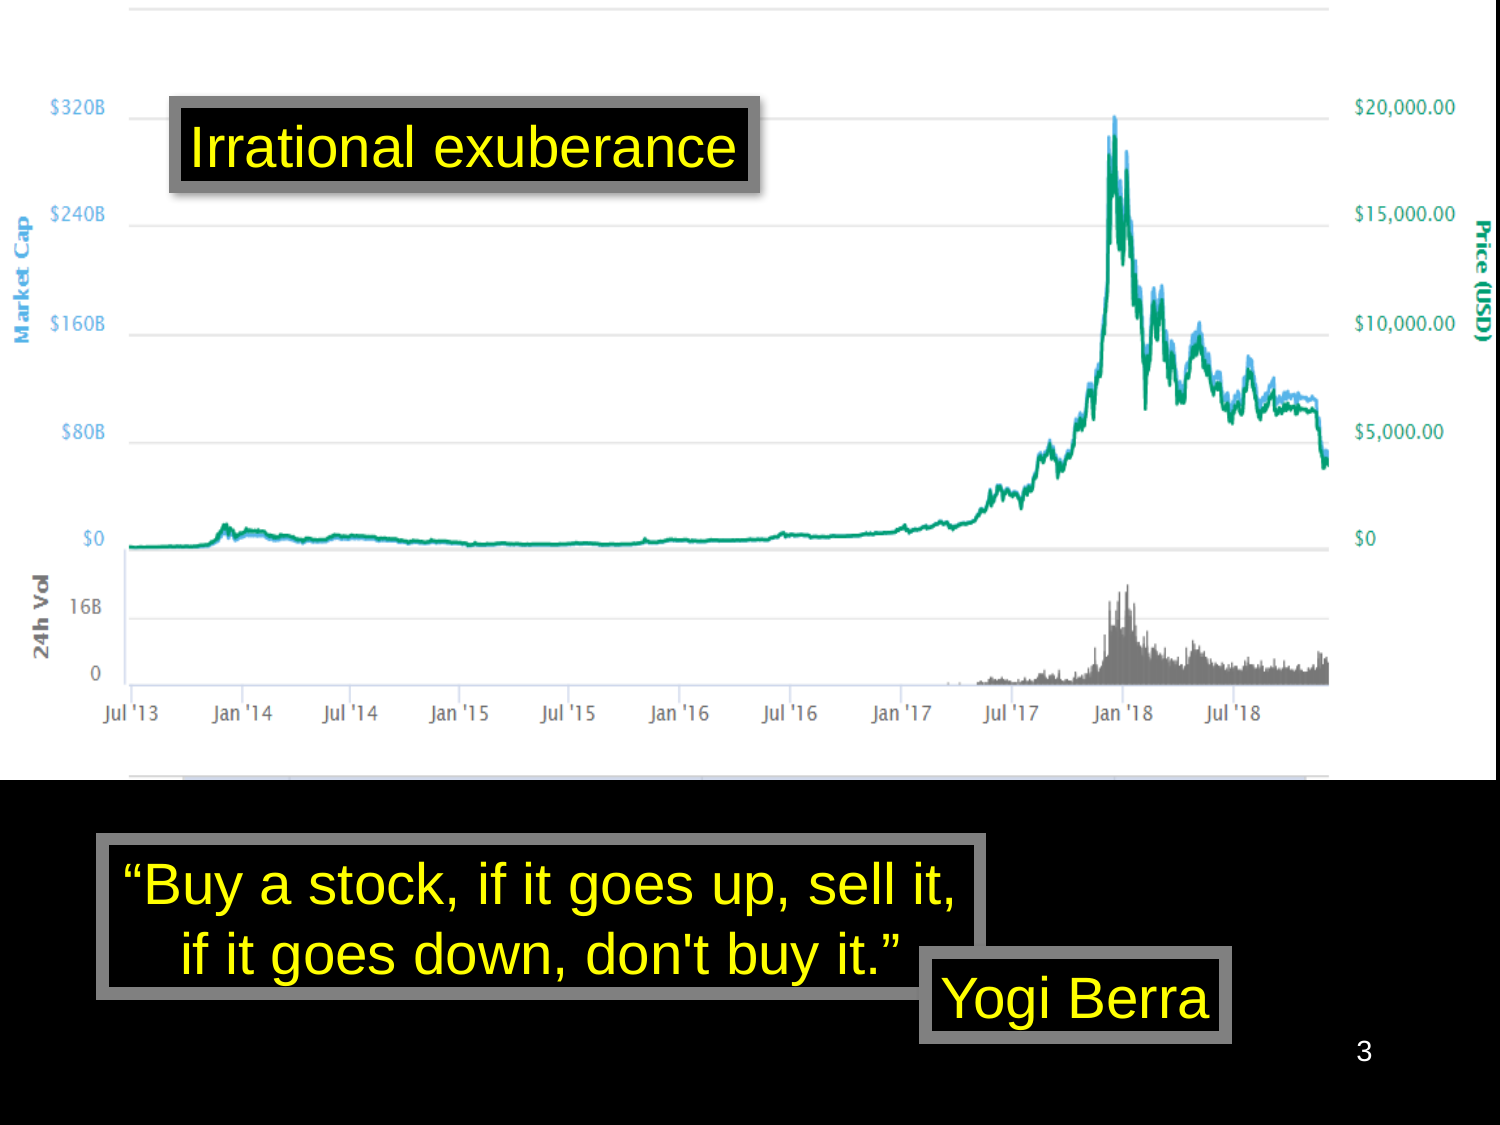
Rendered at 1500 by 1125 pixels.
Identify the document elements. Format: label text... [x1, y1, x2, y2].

picture [0, 0, 1496, 781]
slide_number 3 [1074, 1024, 1388, 1101]
text_box Yogi Berra [925, 952, 1226, 1038]
text_box “Buy a stock, if it goes up, sell it, if it goes down, don't buy it.” [102, 839, 980, 994]
